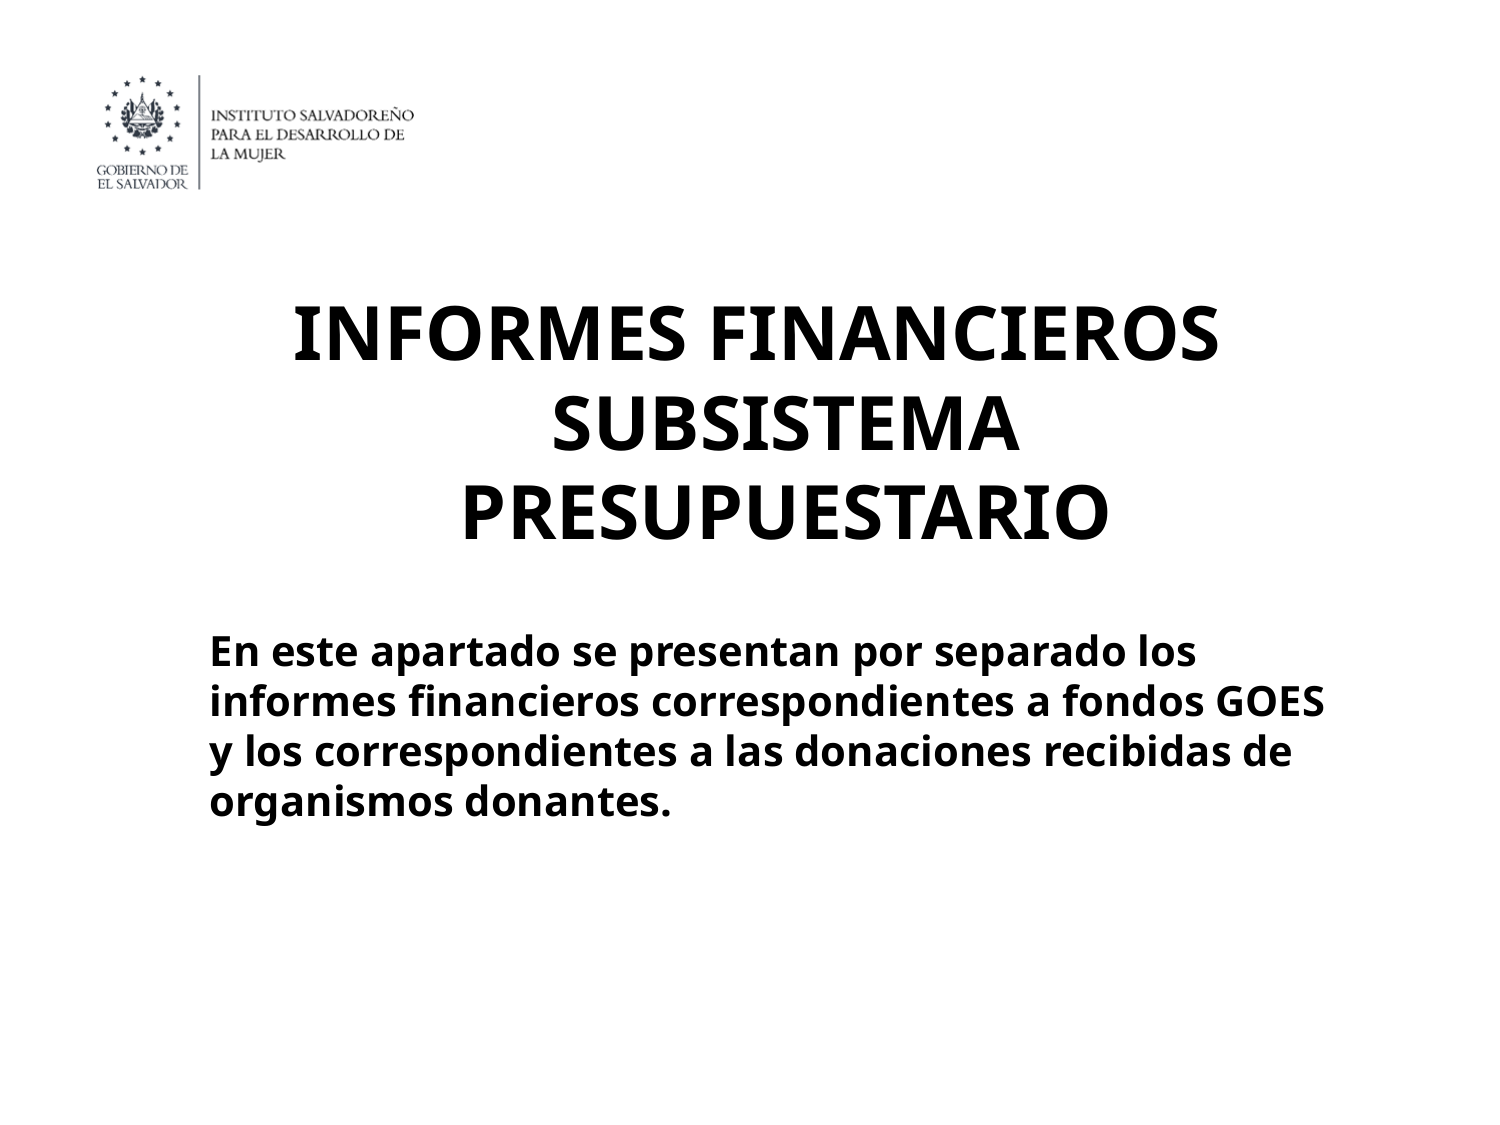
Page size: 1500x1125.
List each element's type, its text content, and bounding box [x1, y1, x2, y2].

text_box En este apartado se presentan por separado los informes financieros correspondientes a fondos GOES y los correspondientes a las donaciones recibidas de organismos donantes. [194, 617, 1365, 833]
picture [88, 66, 422, 197]
text_box INFORMES FINANCIEROS SUBSISTEMA PRESUPUESTARIO [167, 172, 1349, 622]
